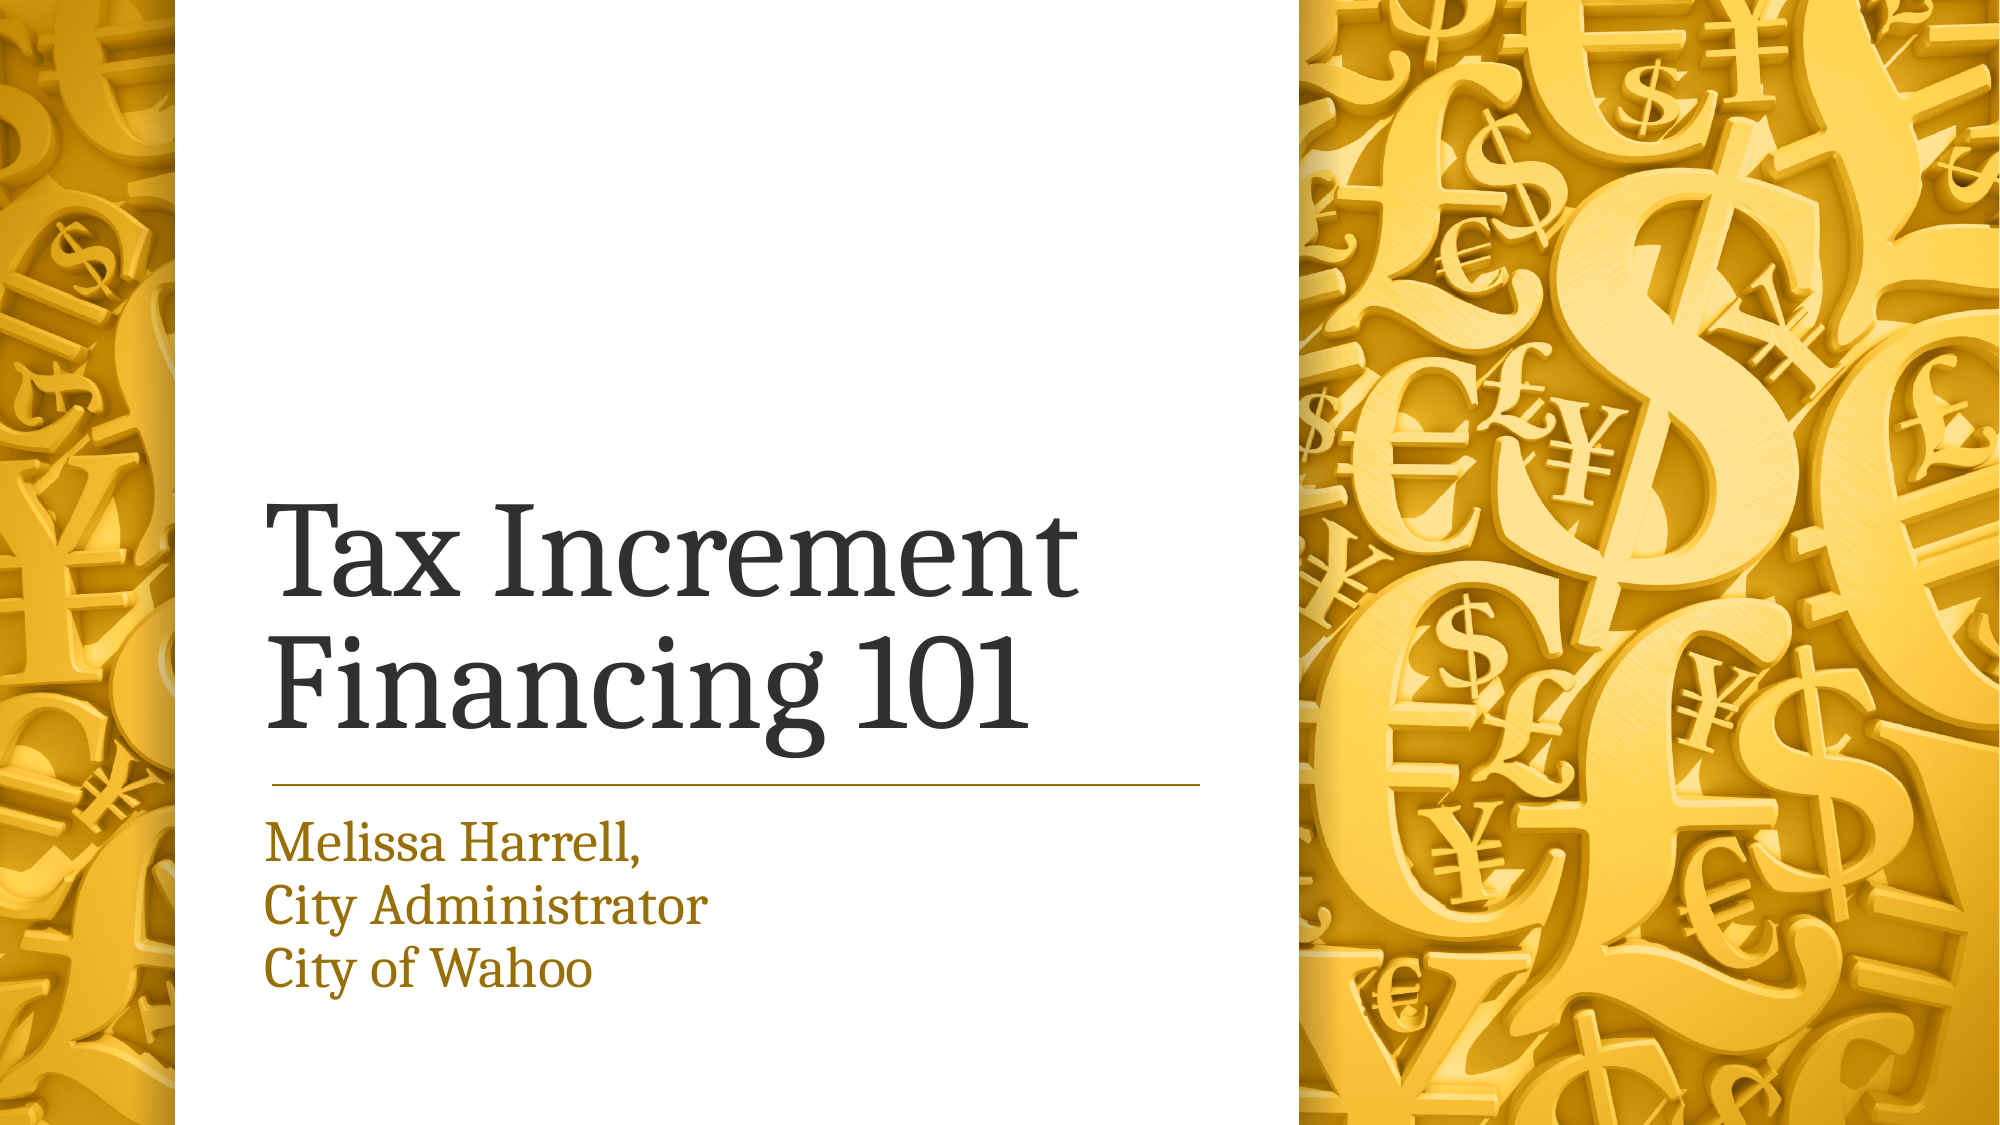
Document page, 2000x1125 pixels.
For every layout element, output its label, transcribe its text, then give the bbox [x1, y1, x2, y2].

picture [1299, 0, 2000, 1125]
picture [0, 0, 175, 1125]
title Tax Increment Financing 101 [249, 262, 1225, 763]
subtitle Melissa Harrell, City Administrator City of Wahoo [249, 803, 1225, 1012]
